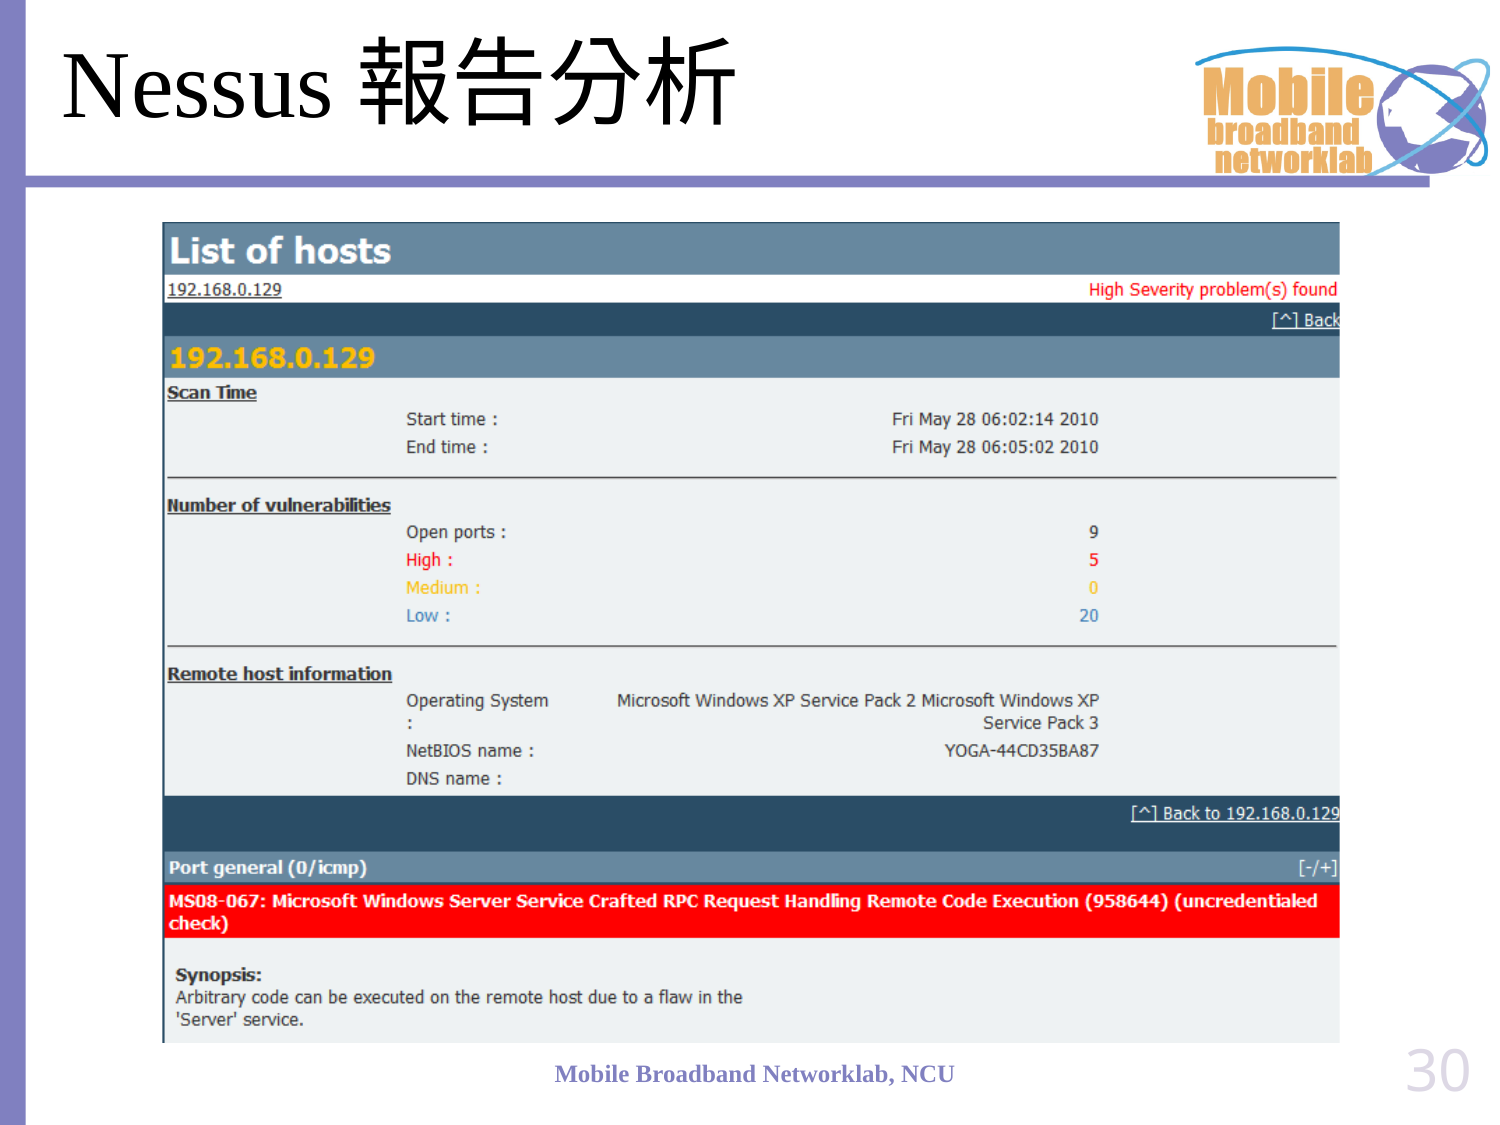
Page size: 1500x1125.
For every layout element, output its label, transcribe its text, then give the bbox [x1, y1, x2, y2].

slide_number 30 [1136, 1042, 1487, 1103]
picture [1456, 46, 1491, 176]
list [162, 222, 1340, 1043]
title Nessus報告分析 [46, 21, 1456, 177]
